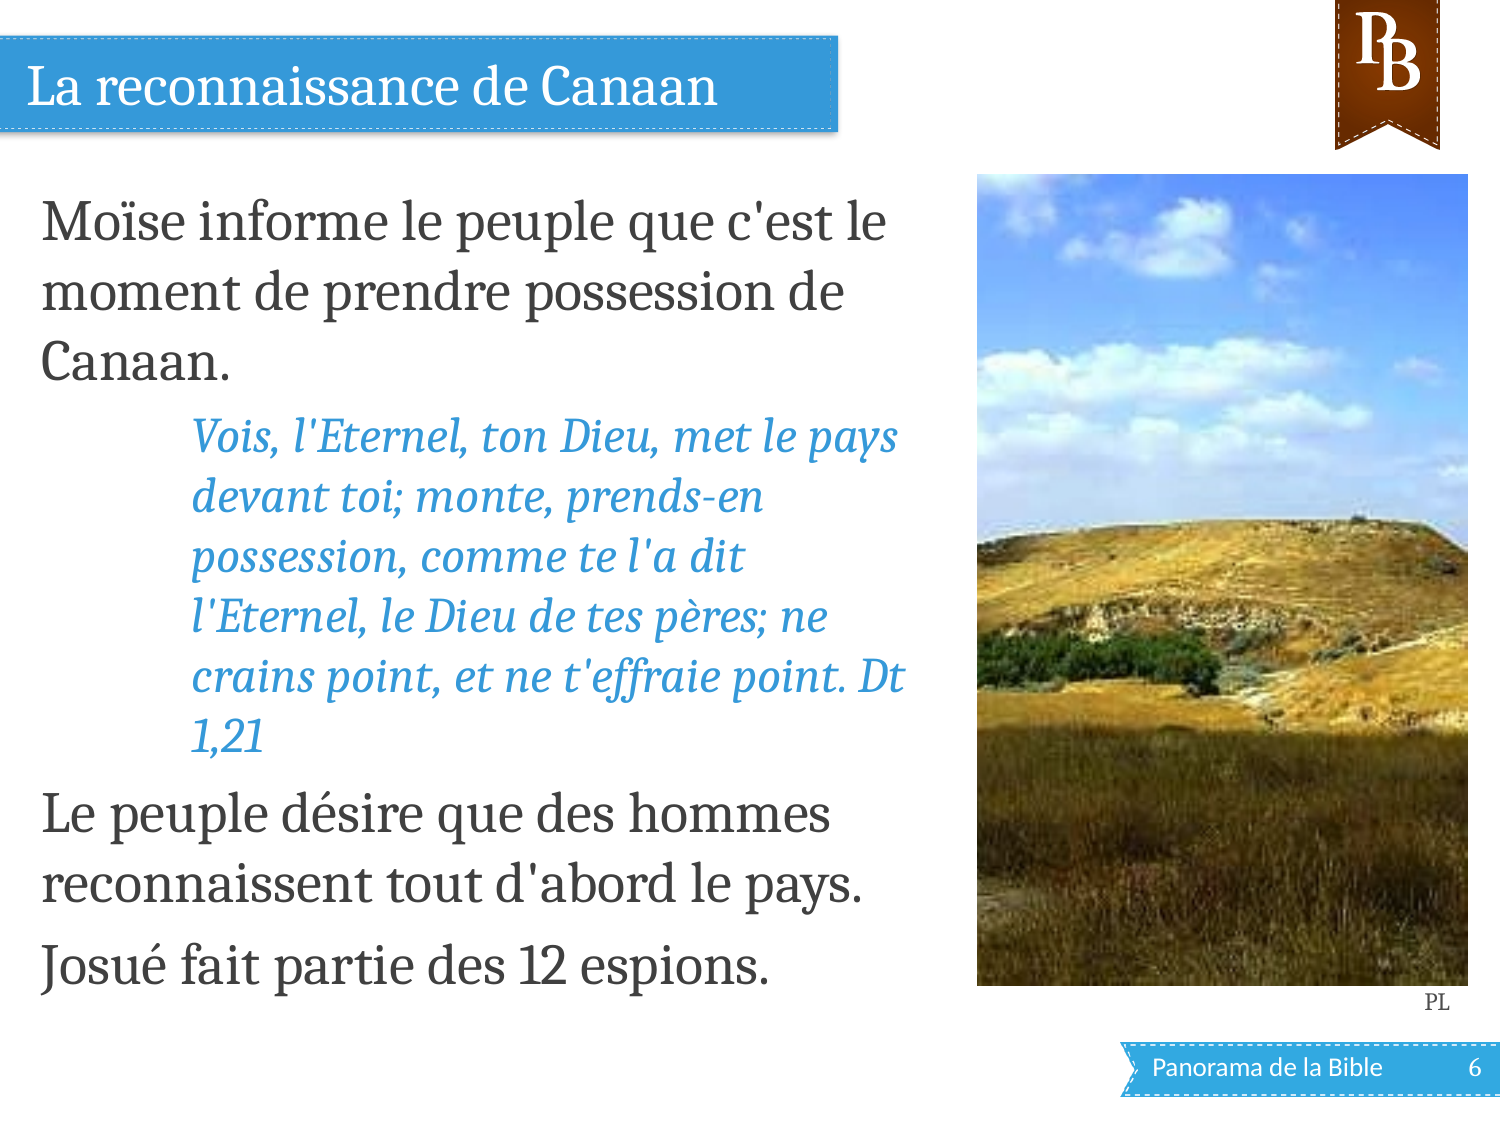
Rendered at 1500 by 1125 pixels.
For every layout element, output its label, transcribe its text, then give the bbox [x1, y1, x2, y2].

picture [0, 38, 11, 129]
picture [1120, 1042, 1500, 1097]
title La reconnaissance de Canaan [11, 35, 857, 129]
list Moïse informe le peuple que c'est le moment de prendre possession de Canaan. Vois, l'Eternel, ton Dieu, met le pays devant toi; monte, prends-en possession, comme te l'a dit l'Eternel, le Dieu de tes pères; ne crains point, et ne t'effraie point. Dt 1,21 Le peuple désire que des hommes reconnaissent tout d'abord le pays. Josué fait partie des 12 espions. [26, 174, 947, 987]
picture [976, 174, 1468, 987]
text_box PL [1409, 977, 1500, 1023]
picture [1335, 0, 1440, 150]
